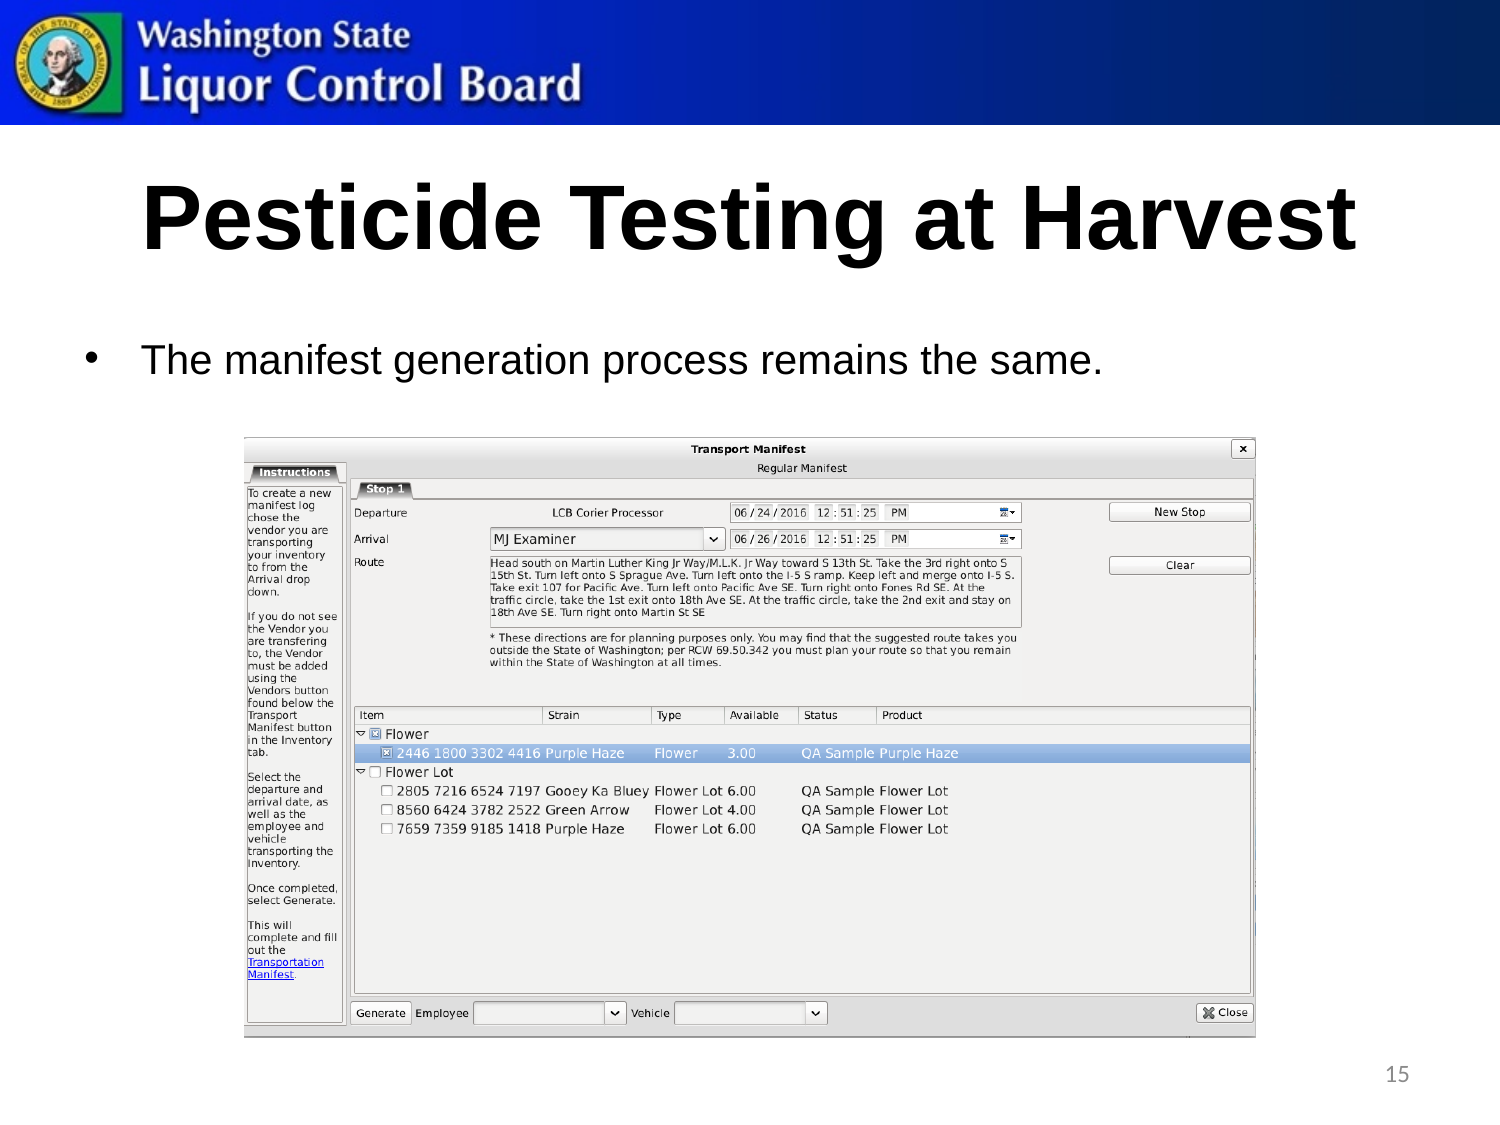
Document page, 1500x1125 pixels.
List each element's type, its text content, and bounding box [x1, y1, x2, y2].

title Pesticide Testing at Harvest [75, 137, 1425, 288]
picture [0, 0, 1500, 125]
slide_number 15 [1074, 1042, 1425, 1103]
picture [244, 437, 1256, 1038]
list The manifest generation process remains the same. [69, 324, 1394, 1018]
